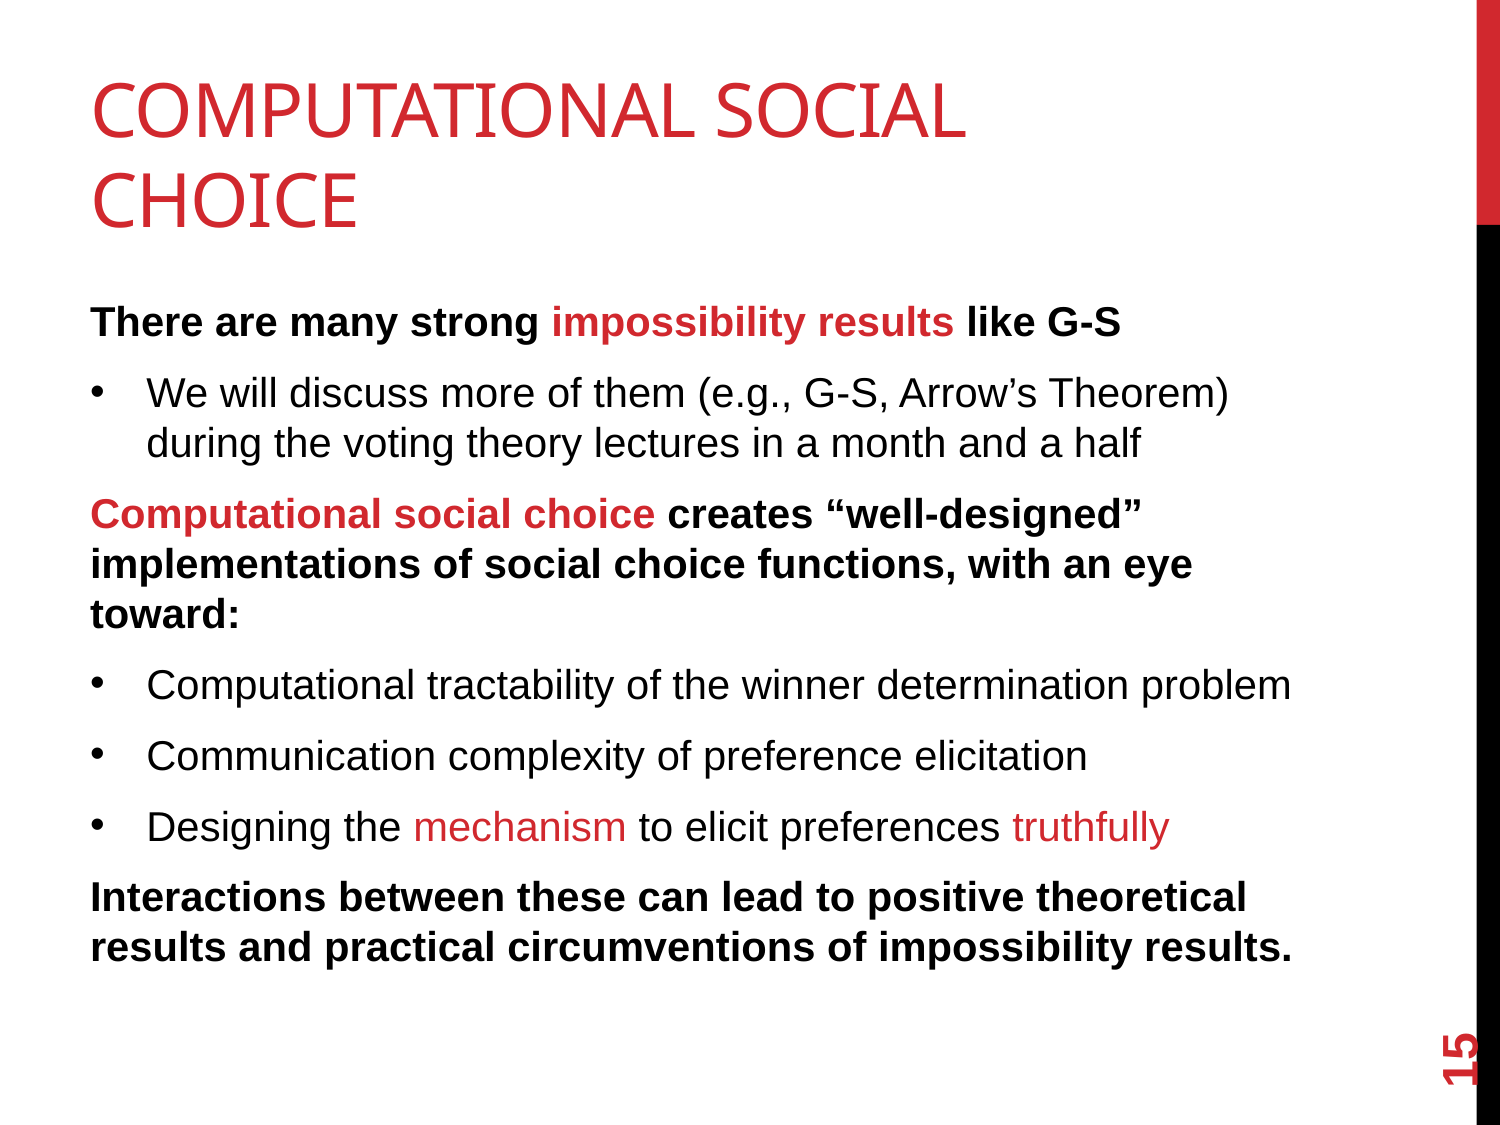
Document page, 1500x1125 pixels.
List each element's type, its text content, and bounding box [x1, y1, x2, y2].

list There are many strong impossibility results like G-S We will discuss more of them (e.g., G-S, Arrow’s Theorem) during the voting theory lectures in a month and a half Computational social choice creates “well-designed” implementations of social choice functions, with an eye toward: Computational tractability of the winner determination problem Communication complexity of preference elicitation Designing the mechanism to elicit preferences truthfully Interactions between these can lead to positive theoretical results and practical circumventions of impossibility results. [75, 287, 1325, 1005]
slide_number 15 [1427, 887, 1488, 1104]
title Computational Social Choice [75, 25, 1025, 250]
